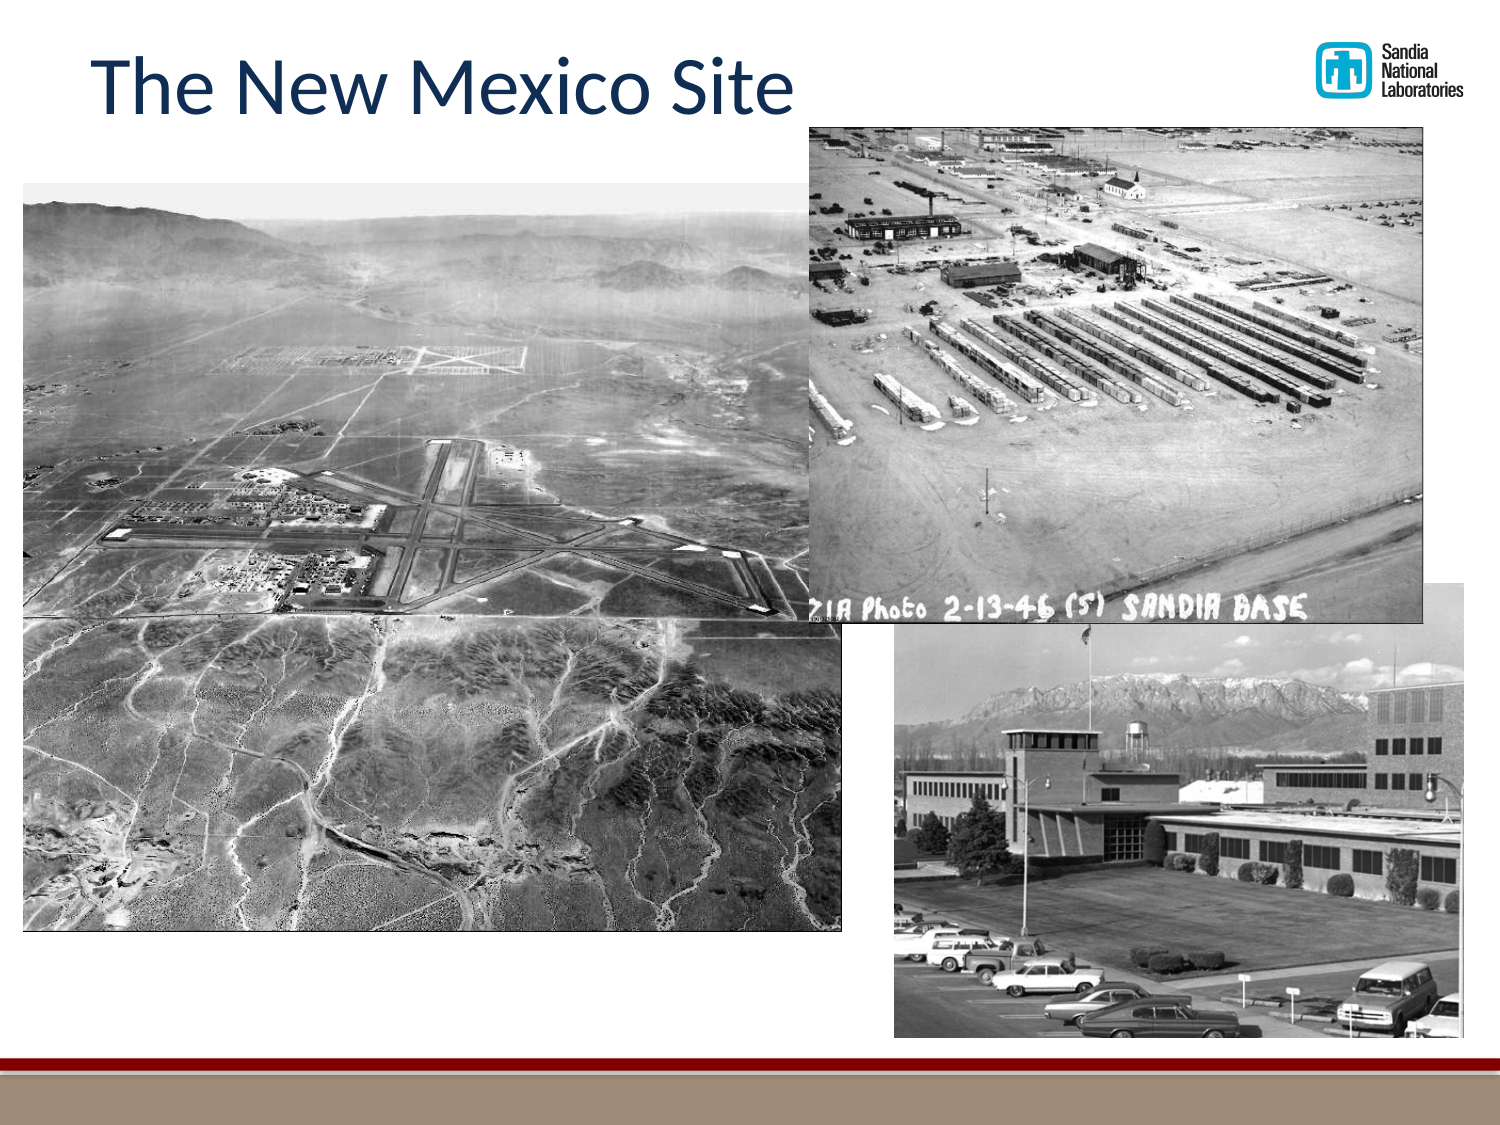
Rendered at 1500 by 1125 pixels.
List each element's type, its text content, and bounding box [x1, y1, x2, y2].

picture [1426, 37, 1467, 105]
title The New Mexico Site [74, 0, 1426, 163]
picture [23, 127, 1464, 1038]
